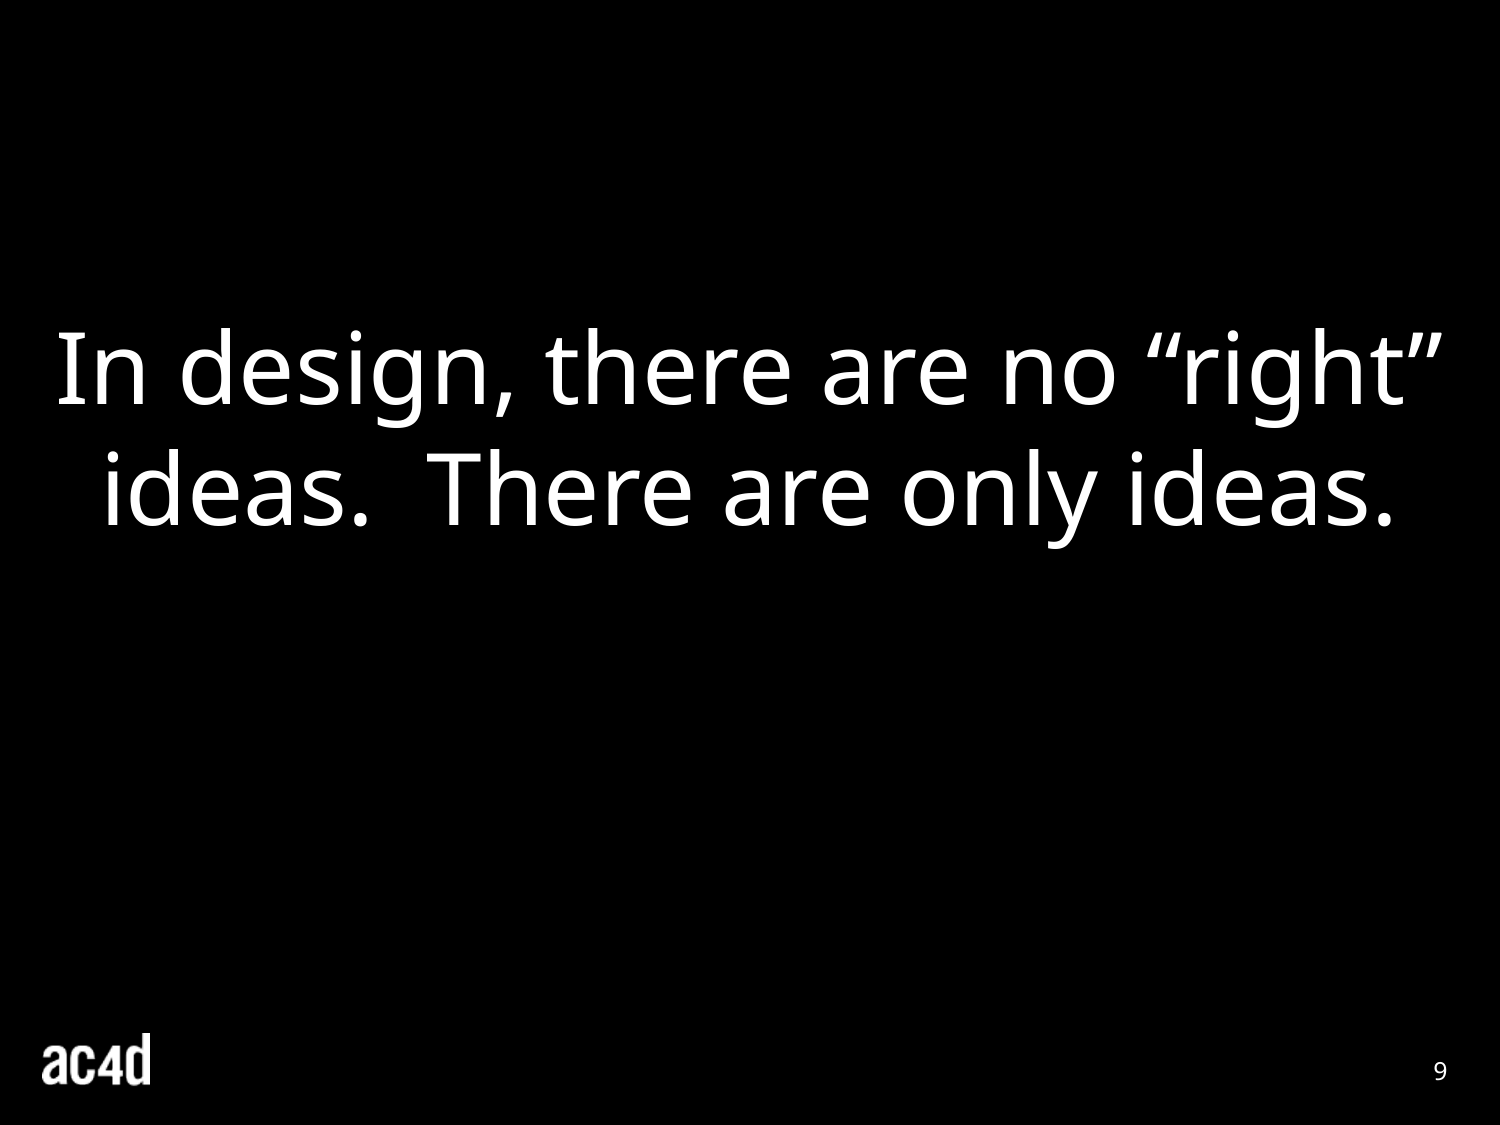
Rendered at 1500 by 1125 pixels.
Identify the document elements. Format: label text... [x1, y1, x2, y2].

picture [42, 1033, 150, 1088]
list In design, there are no “right” ideas. There are only ideas. [0, 287, 1500, 563]
slide_number 9 [1112, 1042, 1463, 1103]
